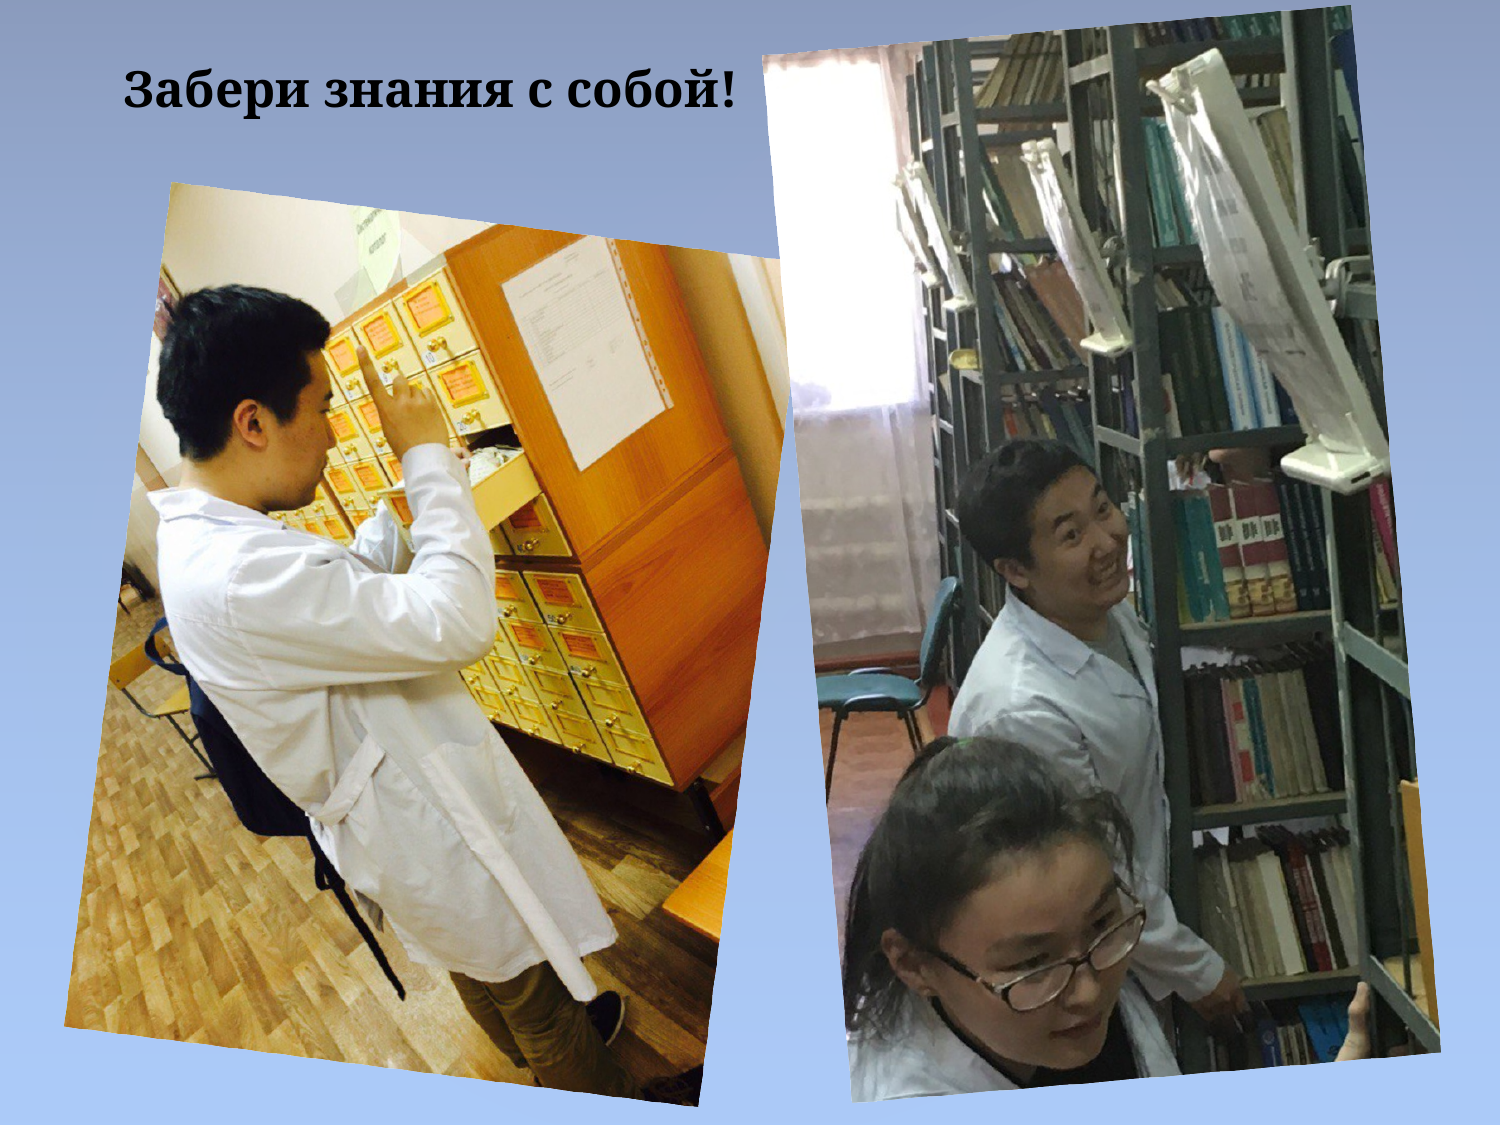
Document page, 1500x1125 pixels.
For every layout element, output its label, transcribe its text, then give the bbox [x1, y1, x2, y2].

picture [64, 6, 1441, 1106]
text_box Забери знания с собой! [53, 49, 795, 125]
